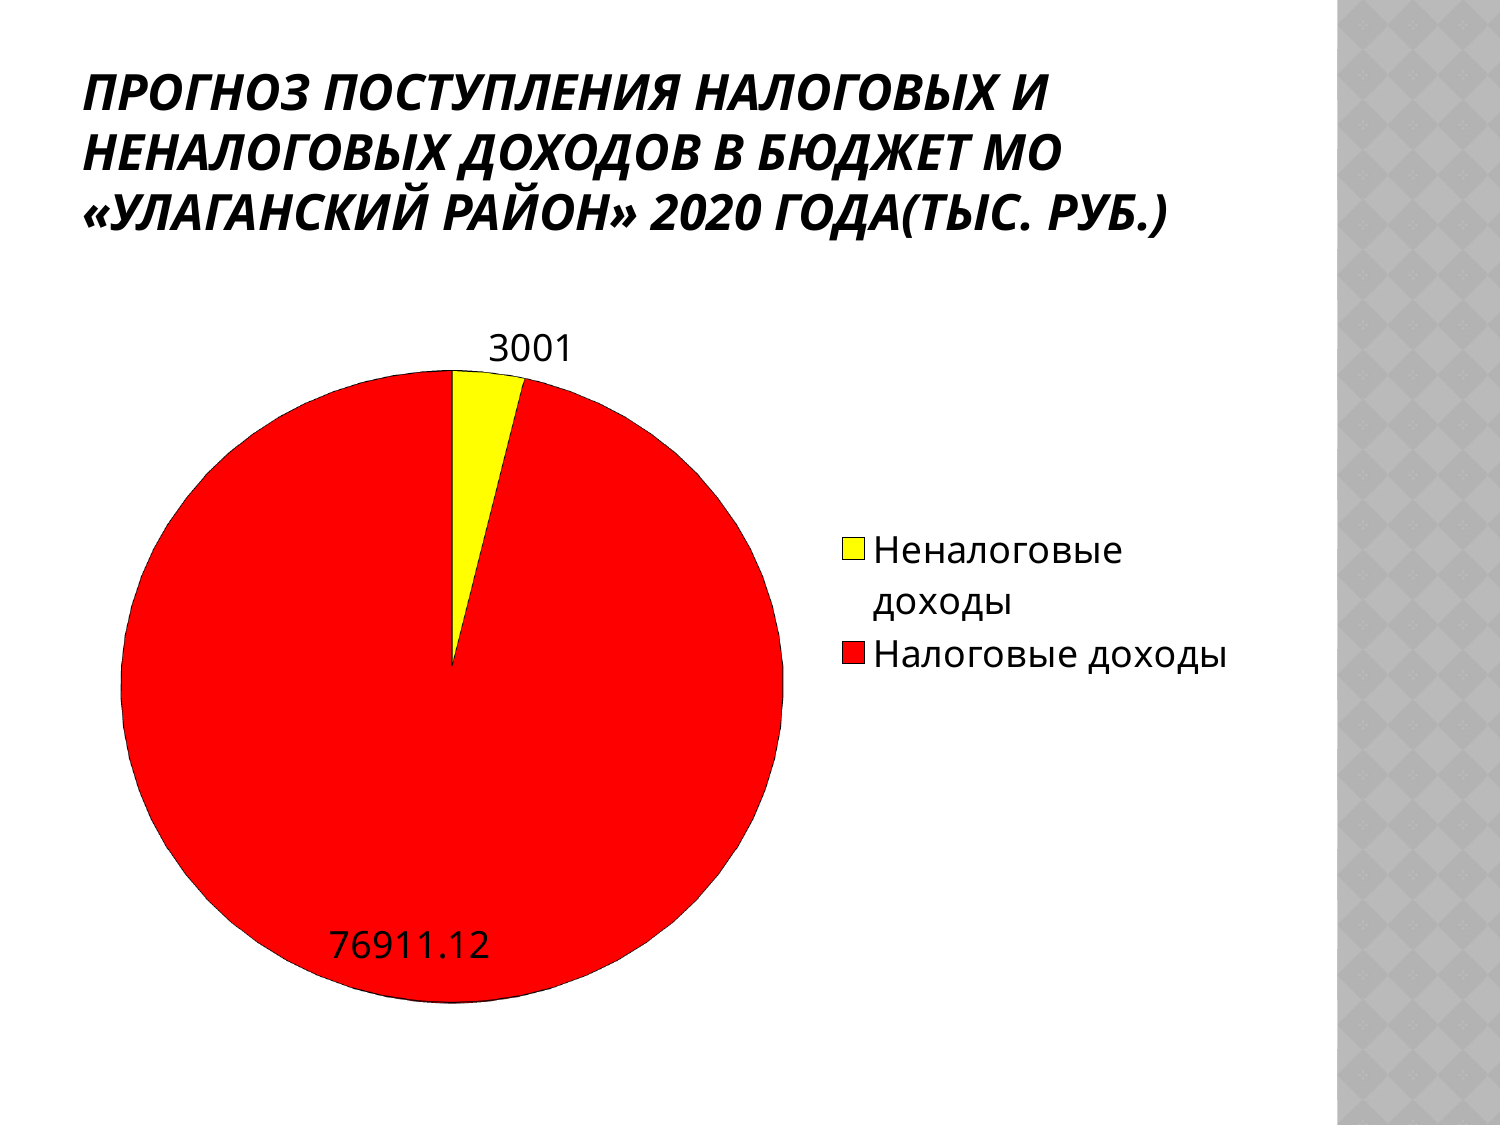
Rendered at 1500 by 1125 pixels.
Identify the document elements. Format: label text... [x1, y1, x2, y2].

title Прогноз поступления налоговых и неналоговых доходов в бюджет МО «Улаганский район» 2020 года(тыс. руб.) [75, 52, 1263, 240]
chart [74, 263, 1263, 1060]
